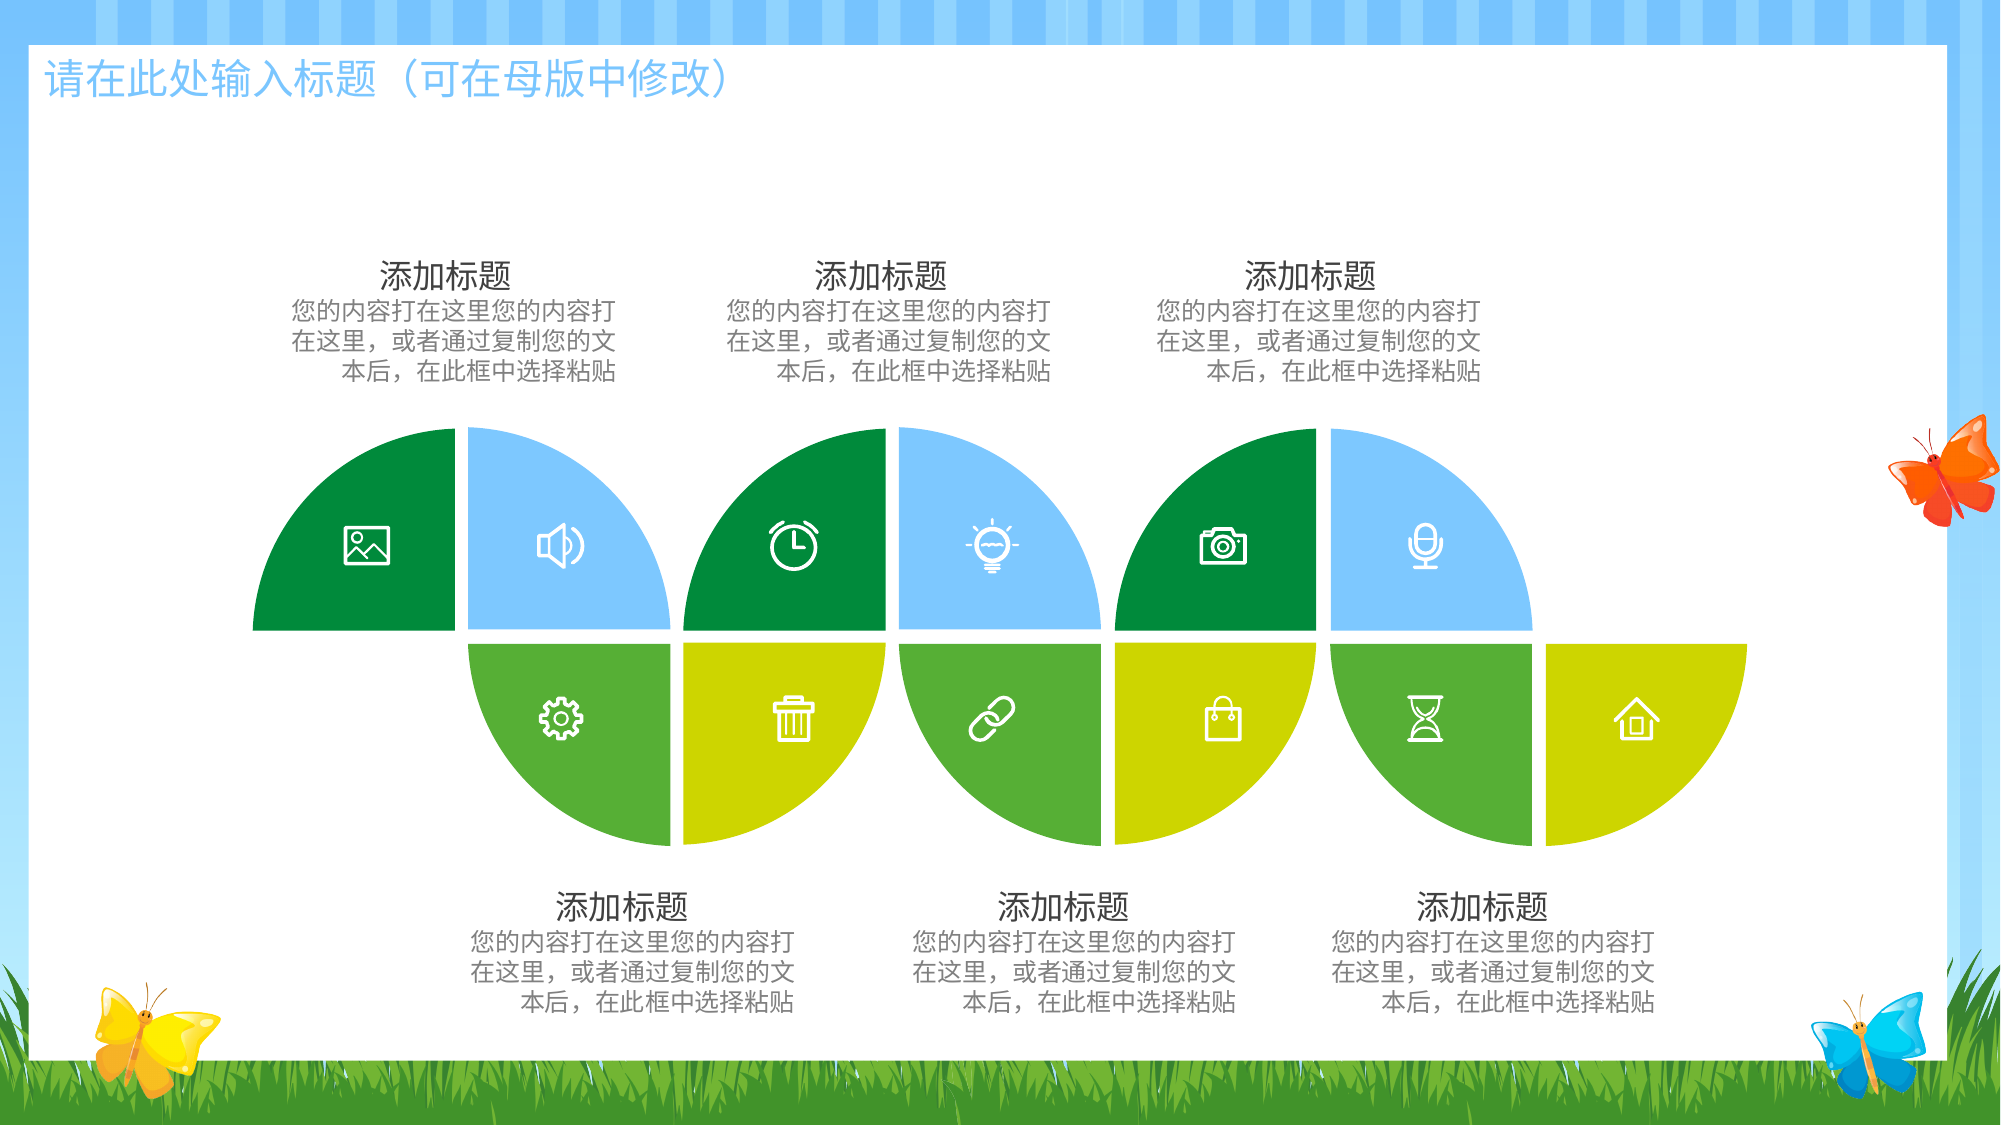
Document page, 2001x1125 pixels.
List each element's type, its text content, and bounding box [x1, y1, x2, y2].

text_box [968, 695, 1016, 742]
text_box [1330, 643, 1532, 847]
text_box [898, 427, 1101, 630]
text_box [1545, 643, 1748, 847]
text_box 添加标题 您的内容打在这里您的内容打在这里，或者通过复制您的文本后，在此框中选择粘贴 [1140, 247, 1482, 386]
text_box [1613, 696, 1660, 741]
text_box [898, 643, 1101, 847]
text_box [468, 643, 671, 847]
text_box [1204, 695, 1242, 742]
text_box 添加标题 您的内容打在这里您的内容打在这里，或者通过复制您的文本后，在此框中选择粘贴 [275, 247, 617, 386]
text_box [1406, 695, 1444, 742]
text_box [252, 428, 455, 631]
text_box [1330, 428, 1533, 631]
picture [0, 0, 2001, 1125]
text_box [768, 520, 819, 572]
text_box [772, 695, 815, 742]
text_box [1199, 527, 1247, 565]
text_box [538, 696, 584, 741]
text_box [683, 642, 886, 845]
text_box [571, 527, 585, 565]
text_box [1114, 642, 1317, 845]
text_box [1408, 522, 1444, 570]
text_box 添加标题 您的内容打在这里您的内容打在这里，或者通过复制您的文本后，在此框中选择粘贴 [890, 878, 1237, 1017]
text_box [1114, 428, 1317, 631]
text_box [343, 525, 391, 566]
text_box 添加标题 您的内容打在这里您的内容打在这里，或者通过复制您的文本后，在此框中选择粘贴 [448, 878, 796, 1017]
text_box [972, 517, 1020, 574]
text_box [468, 427, 671, 630]
text_box [537, 522, 573, 569]
text_box [683, 428, 886, 631]
text_box 添加标题 您的内容打在这里您的内容打在这里，或者通过复制您的文本后，在此框中选择粘贴 [710, 247, 1052, 386]
text_box 添加标题 您的内容打在这里您的内容打在这里，或者通过复制您的文本后，在此框中选择粘贴 [1309, 878, 1656, 1017]
